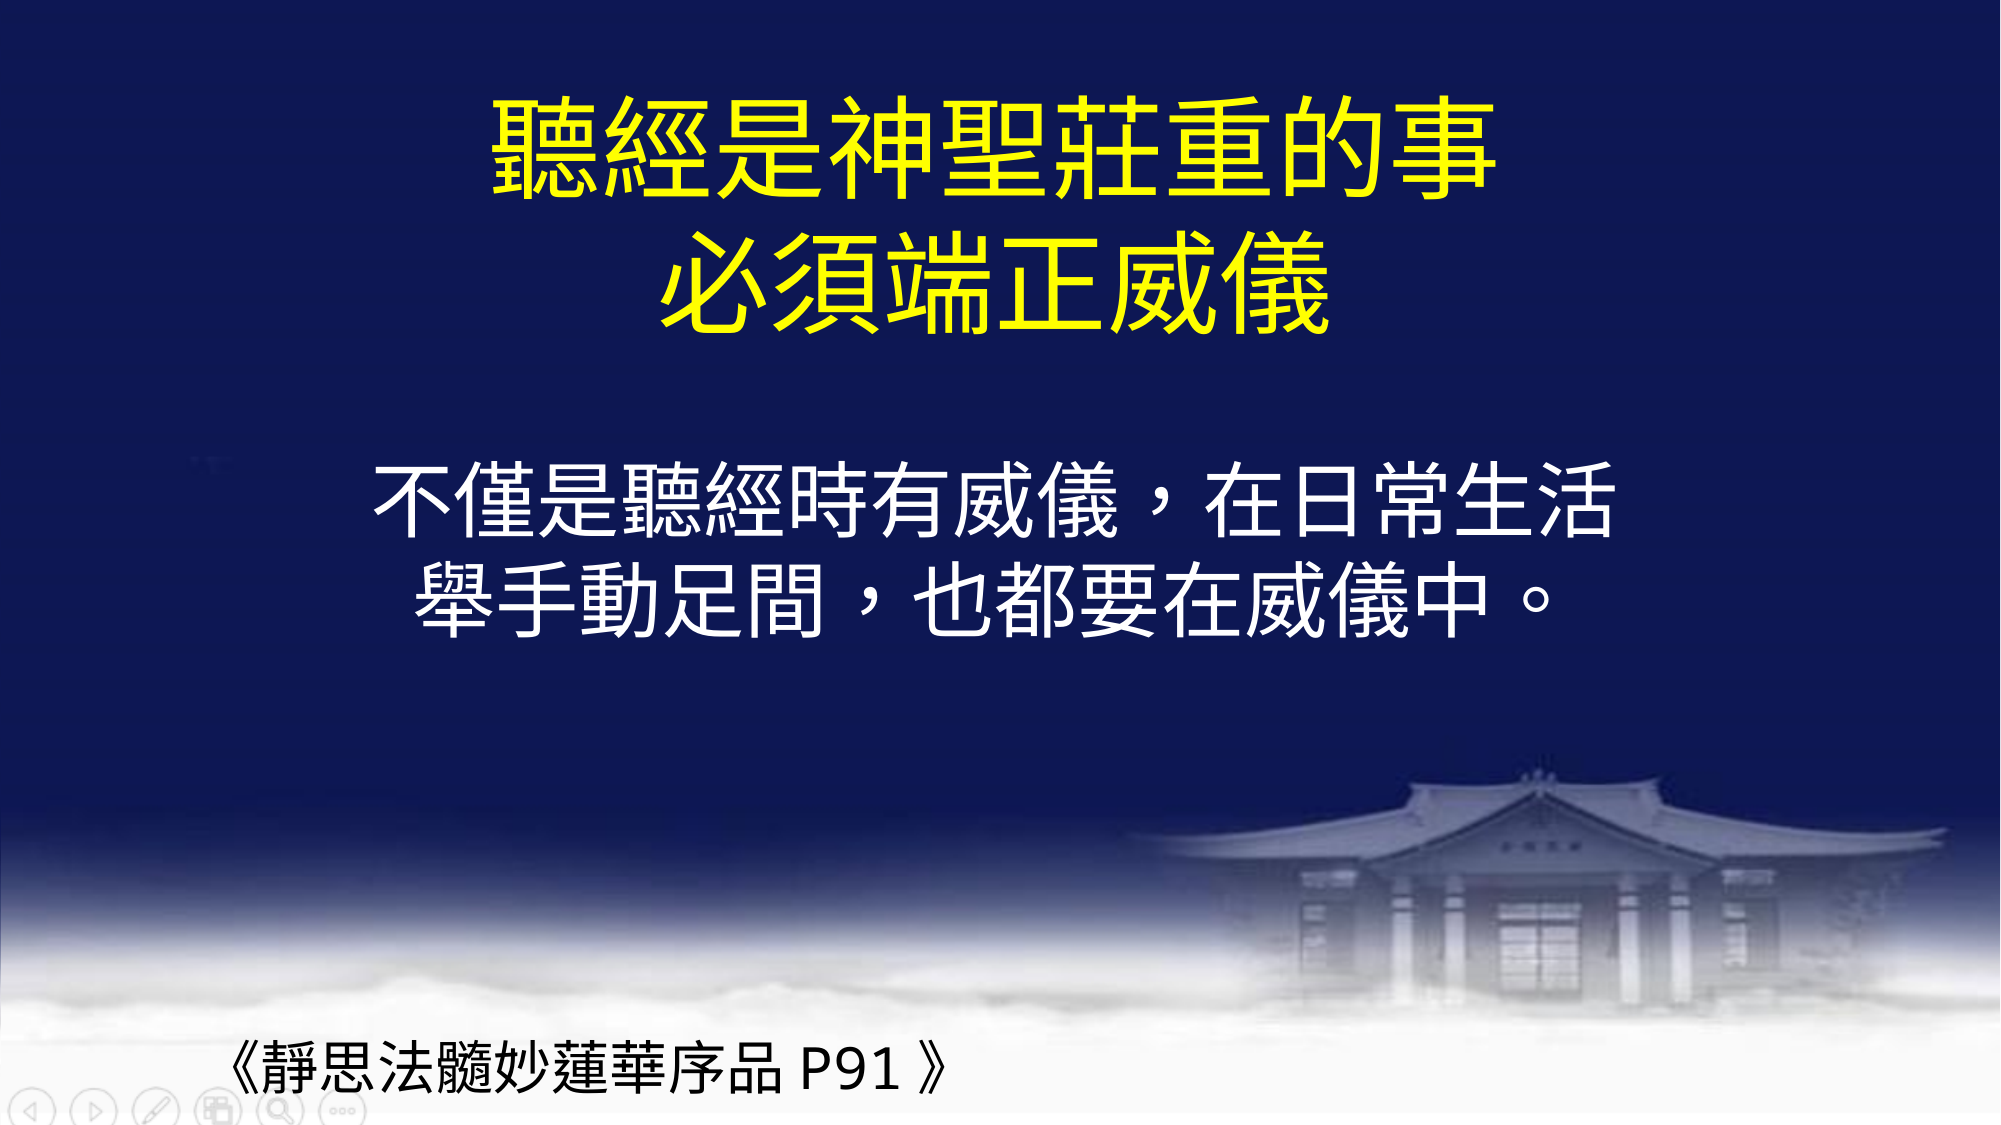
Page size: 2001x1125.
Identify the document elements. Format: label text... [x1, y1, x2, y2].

text_box 聽經是神聖莊重的事 必須端正威儀 不僅是聽經時有威儀，在日常生活 舉手動足間，也都要在威儀中。 [185, 70, 1805, 655]
picture [0, 0, 2001, 1125]
text_box 《靜思法髓妙蓮華序品P91》 [187, 1024, 991, 1109]
